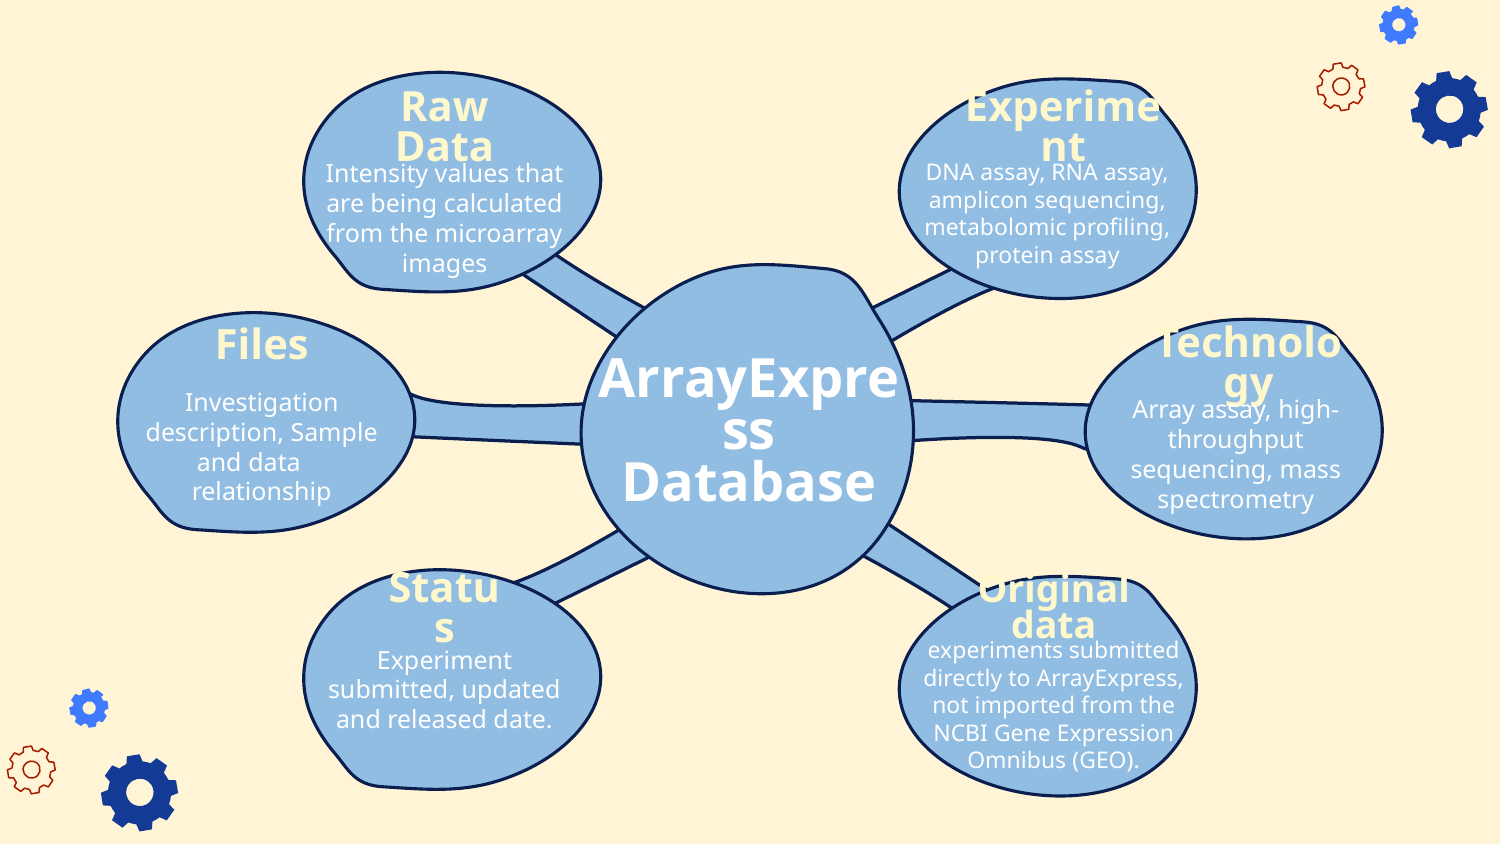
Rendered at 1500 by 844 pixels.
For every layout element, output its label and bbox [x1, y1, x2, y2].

text_box [0, 682, 191, 844]
text_box [1309, 0, 1500, 161]
text_box [111, 71, 1389, 797]
